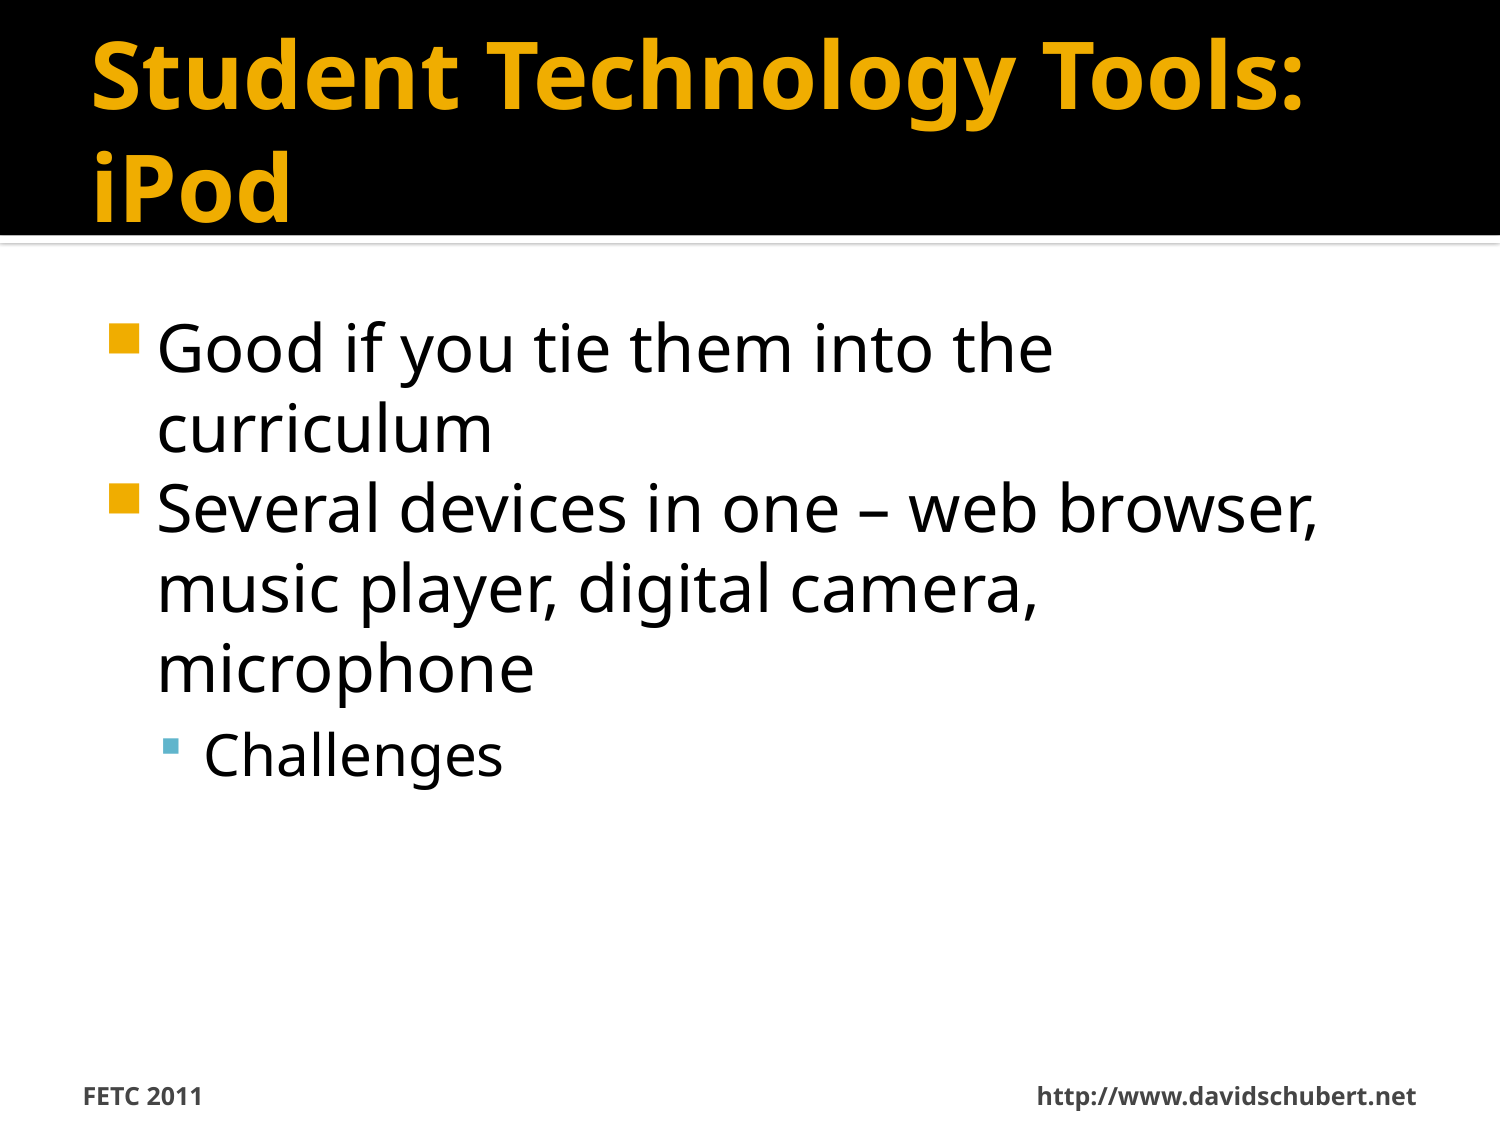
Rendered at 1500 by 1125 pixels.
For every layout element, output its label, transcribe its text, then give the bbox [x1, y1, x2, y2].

title Student Technology Tools: iPod [75, 25, 1425, 231]
list Good if you tie them into the curriculum Several devices in one – web browser, music player, digital camera, microphone Challenges [75, 291, 1425, 1050]
